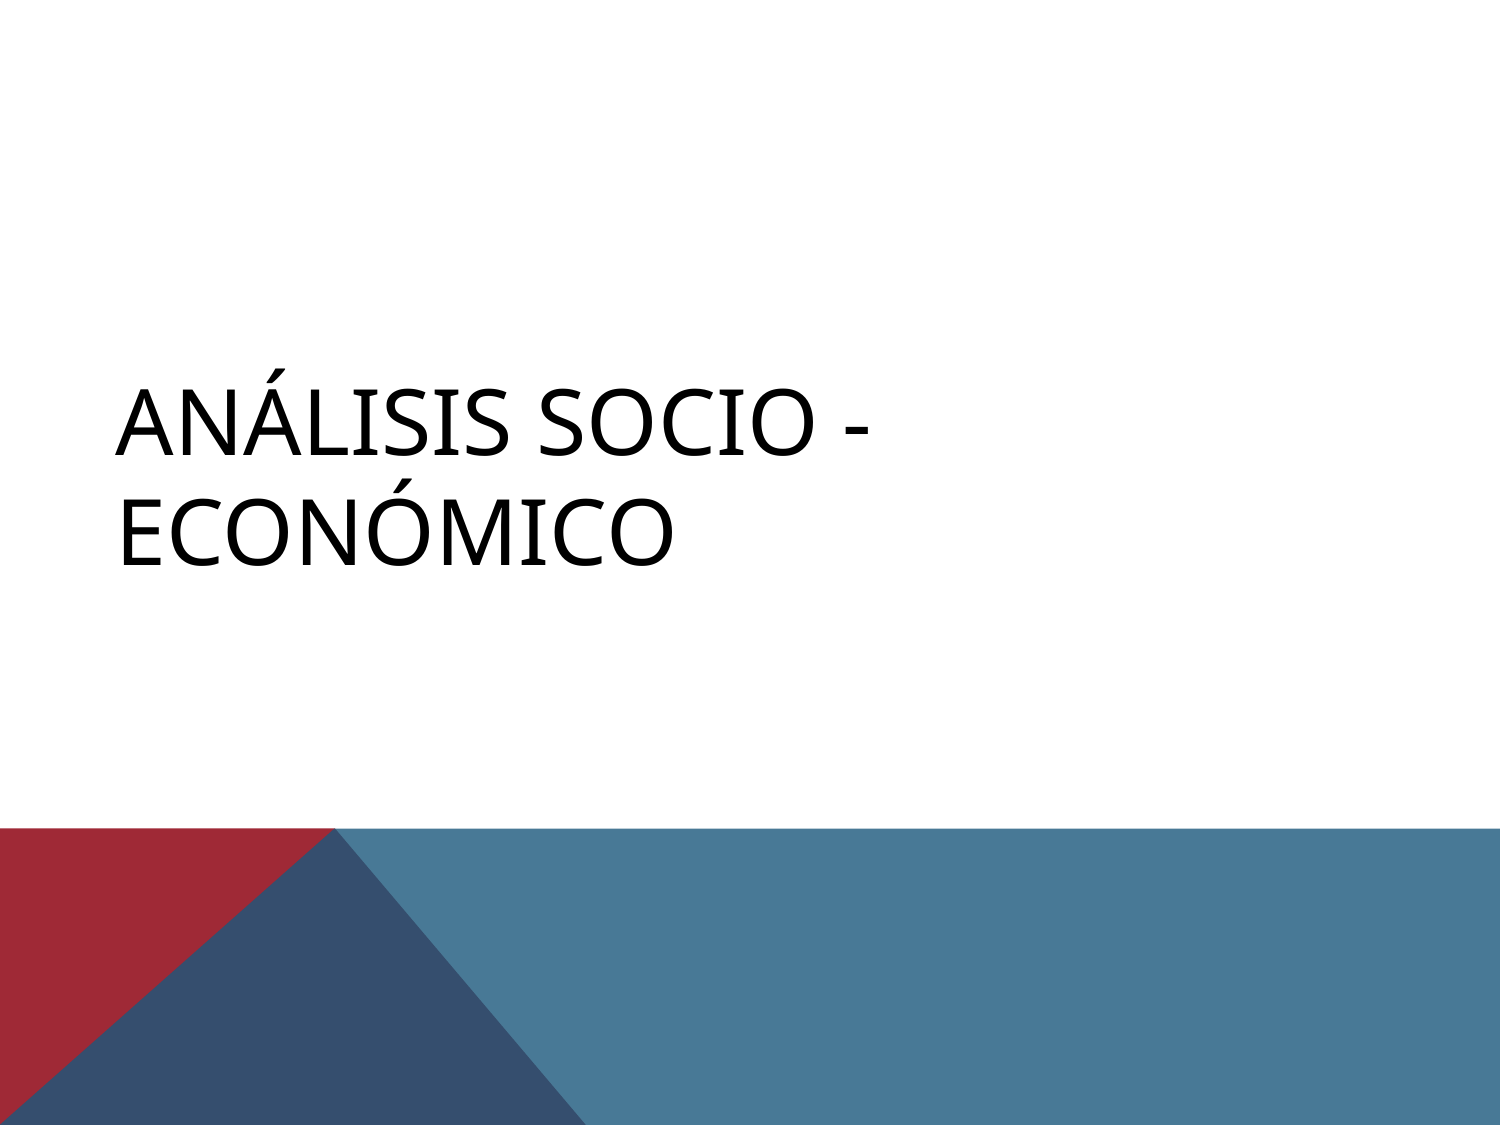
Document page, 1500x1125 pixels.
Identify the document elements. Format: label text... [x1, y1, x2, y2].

title Análisis socio - económico [100, 397, 1335, 551]
